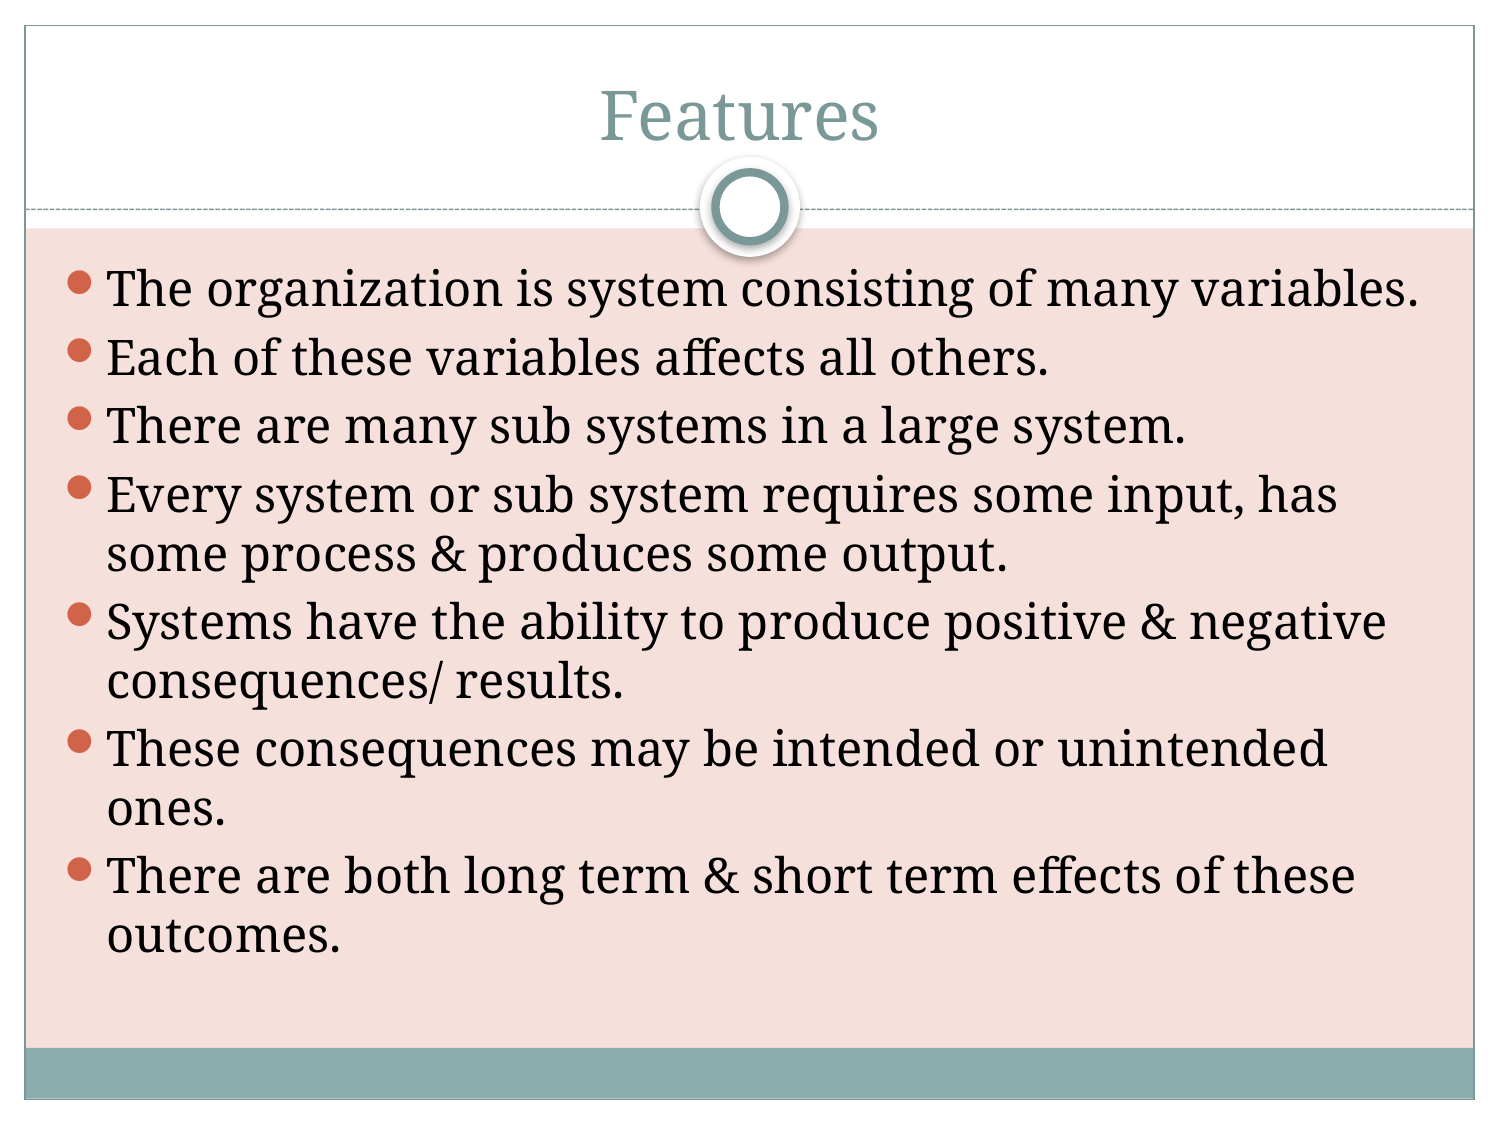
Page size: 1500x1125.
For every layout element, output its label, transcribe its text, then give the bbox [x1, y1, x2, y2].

title Features [49, 37, 1450, 162]
list The organization is system consisting of many variables. Each of these variables affects all others. There are many sub systems in a large system. Every system or sub system requires some input, has some process & produces some output. Systems have the ability to produce positive & negative consequences/ results. These consequences may be intended or unintended ones. There are both long term & short term effects of these outcomes. [49, 250, 1445, 1001]
